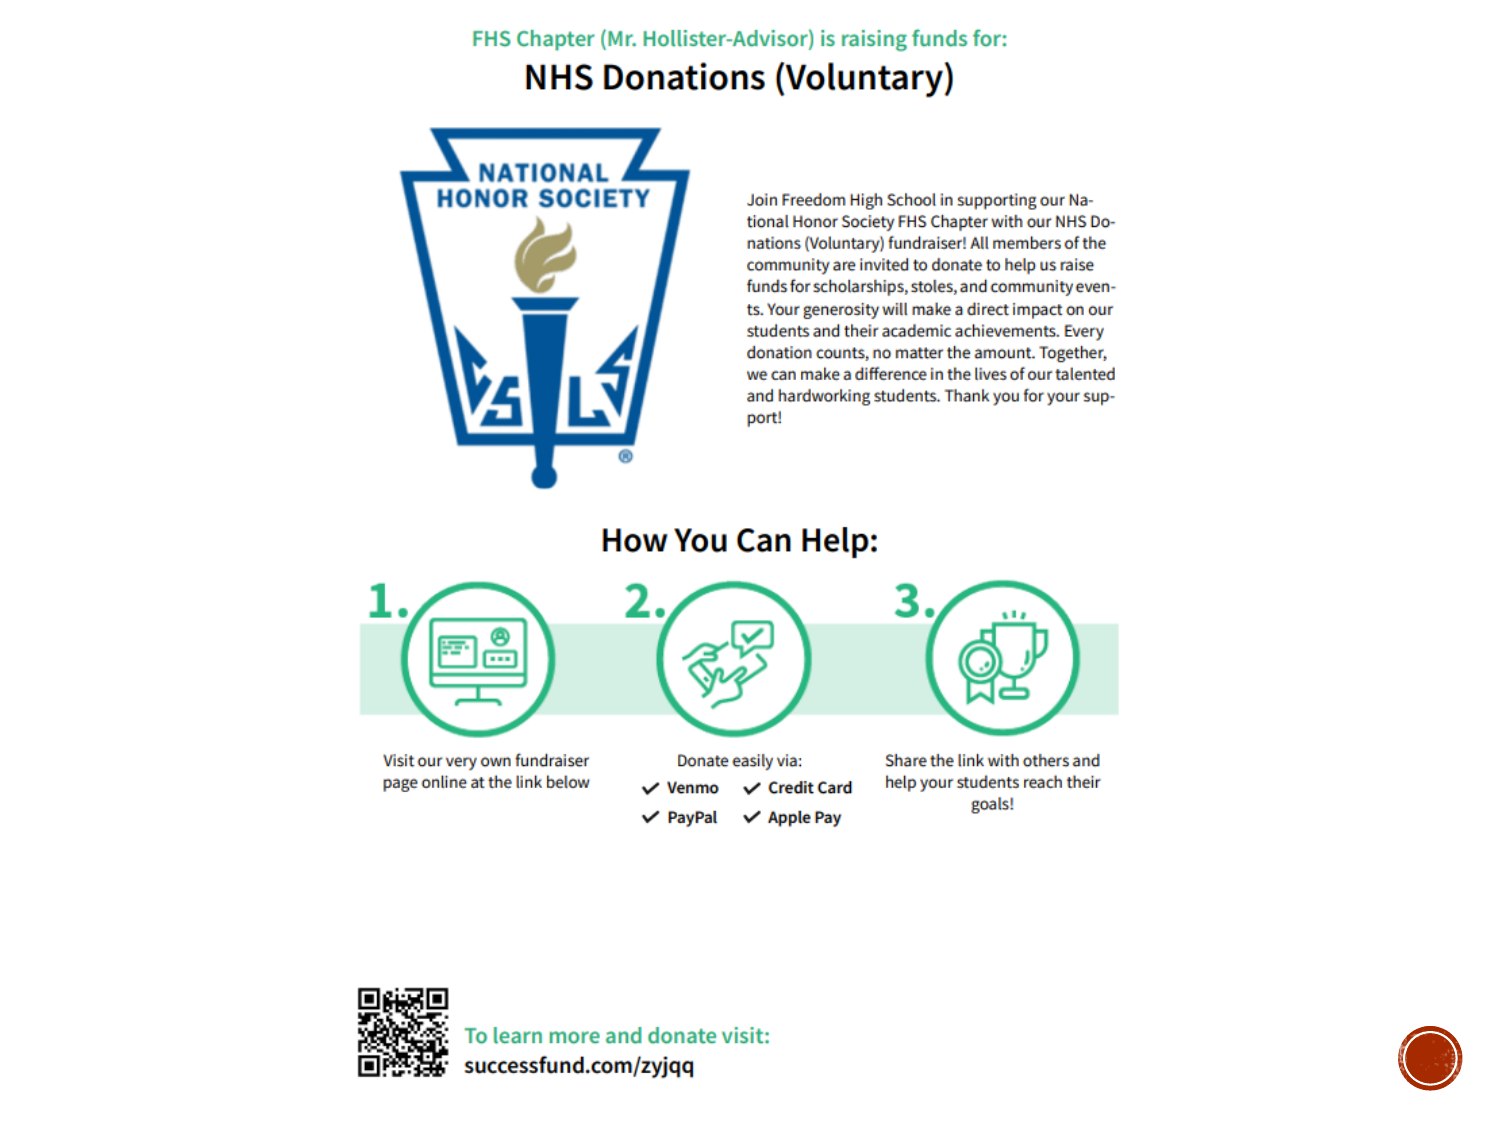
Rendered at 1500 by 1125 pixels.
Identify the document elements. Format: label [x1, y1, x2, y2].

picture [327, 0, 1173, 1092]
